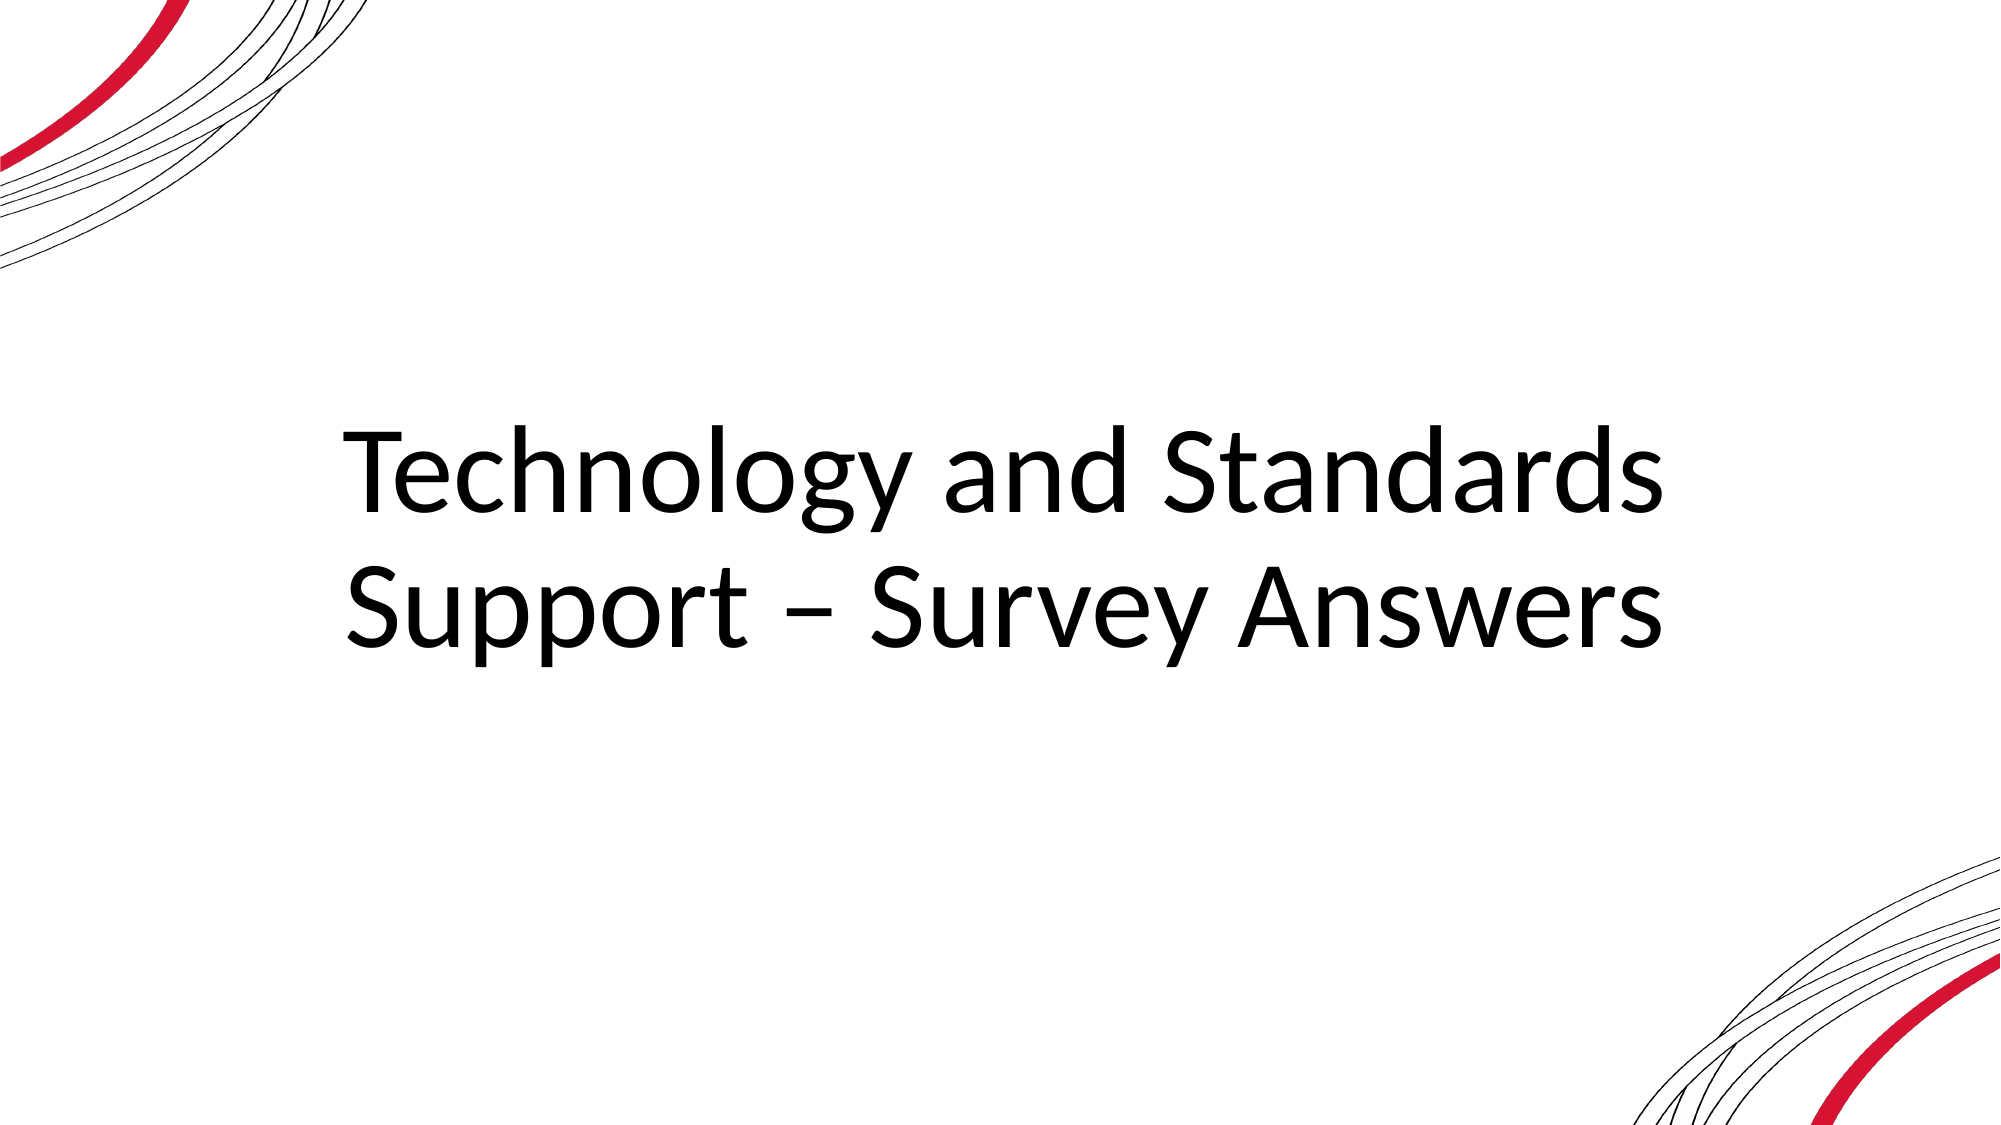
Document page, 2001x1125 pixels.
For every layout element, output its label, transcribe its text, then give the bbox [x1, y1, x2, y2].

picture [1631, 854, 2000, 1125]
title Technology and Standards Support – Survey Answers [255, 290, 1756, 682]
picture [0, 0, 369, 270]
